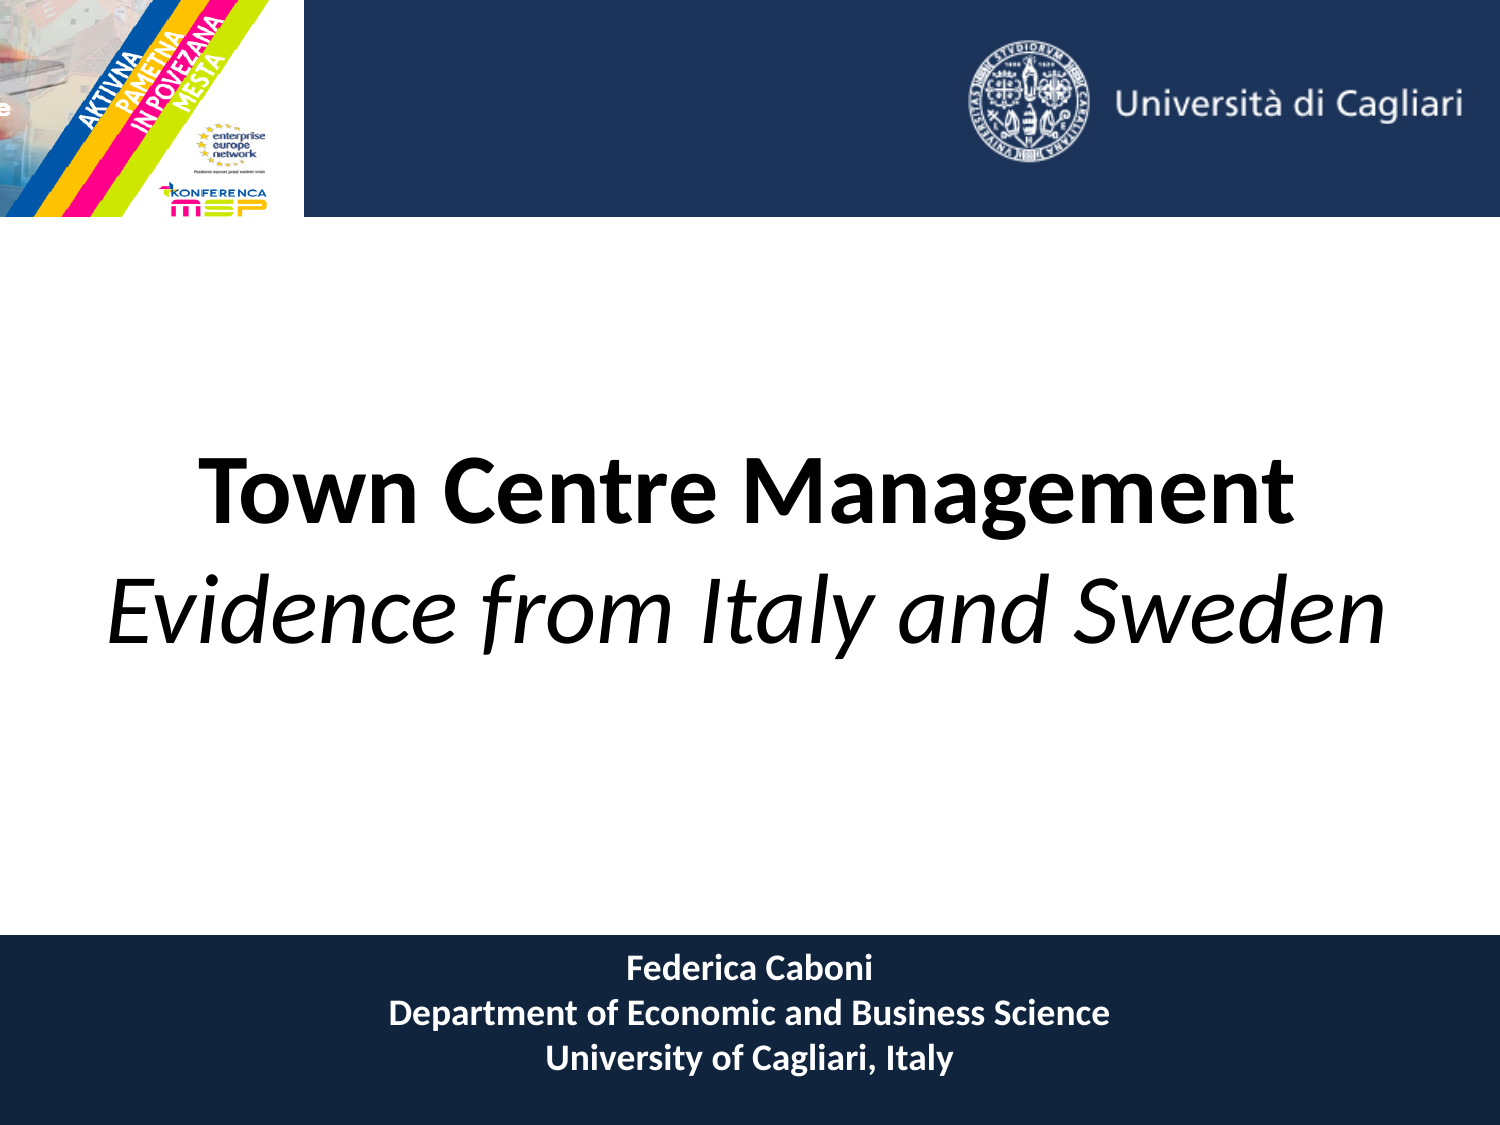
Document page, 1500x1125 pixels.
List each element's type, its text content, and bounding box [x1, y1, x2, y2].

picture [0, 0, 1500, 218]
title Town Centre Management Evidence from Italy and Sweden [42, 389, 1453, 818]
text_box Federica Caboni Department of Economic and Business Science University of Cagliari, Italy [0, 935, 1500, 1125]
